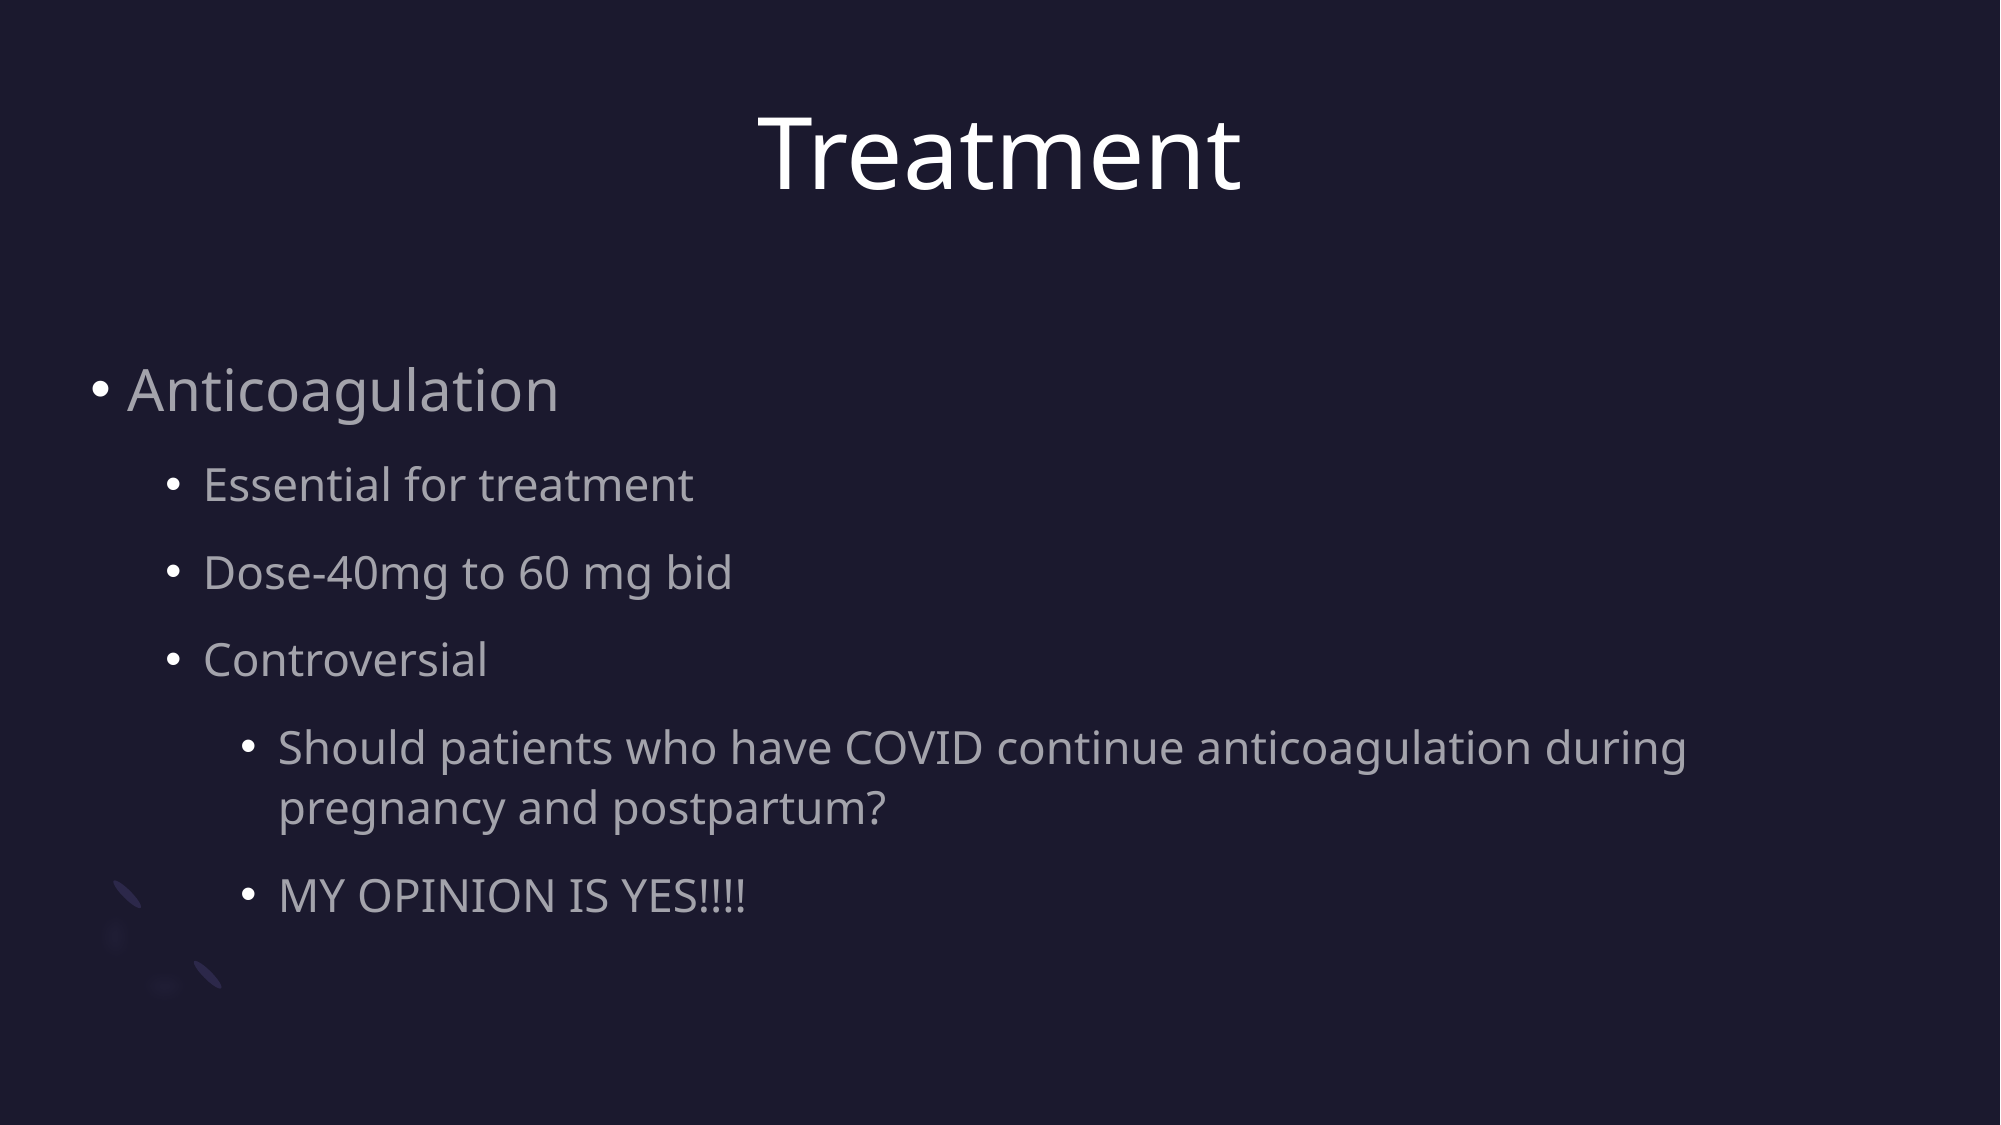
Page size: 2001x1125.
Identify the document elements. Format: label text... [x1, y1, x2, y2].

title Treatment [90, 90, 1910, 309]
list Anticoagulation Essential for treatment Dose-40mg to 60 mg bid Controversial Should patients who have COVID continue anticoagulation during pregnancy and postpartum? MY OPINION IS YES!!!! [90, 346, 1910, 1000]
